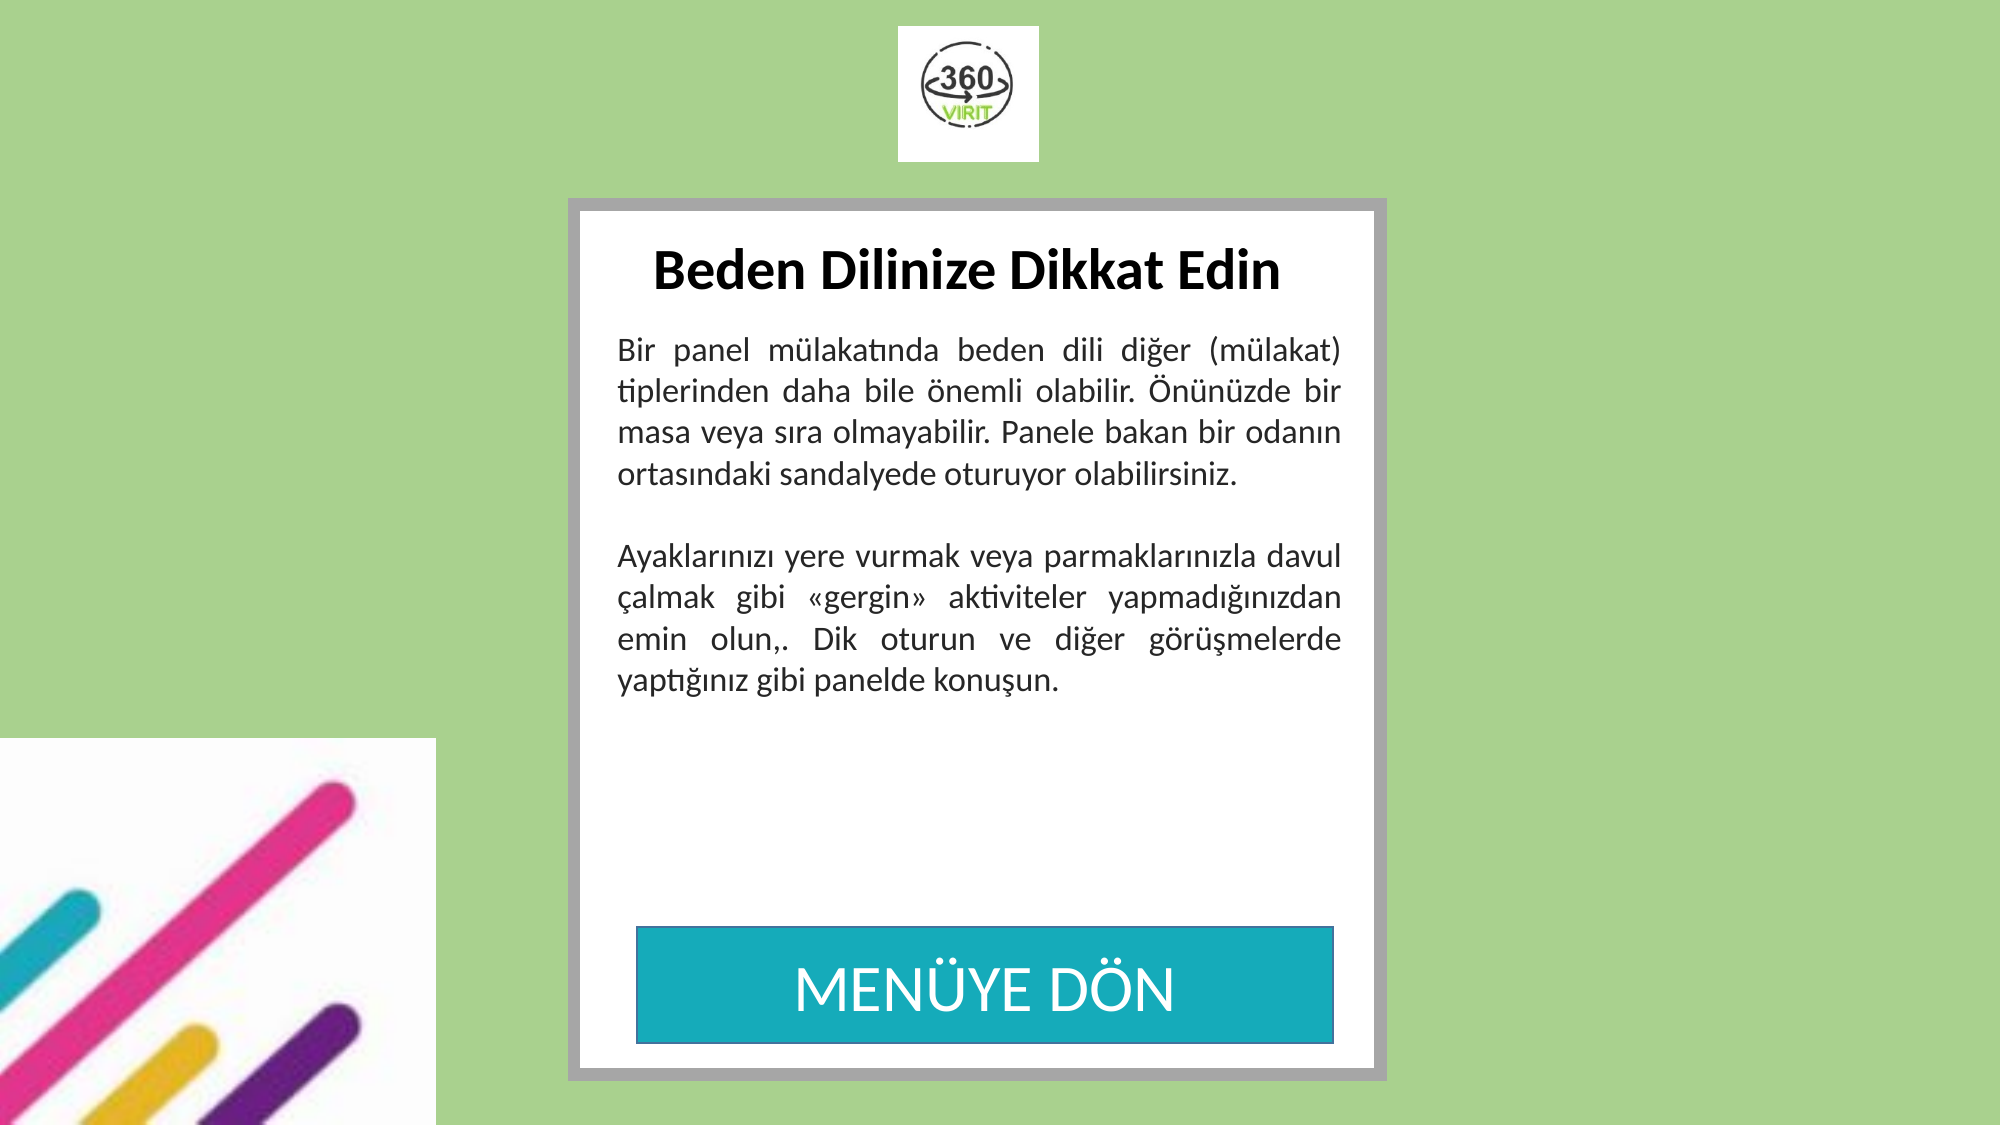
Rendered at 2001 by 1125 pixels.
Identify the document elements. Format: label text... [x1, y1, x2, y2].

picture [0, 738, 436, 1125]
text_box [574, 204, 1381, 1075]
text_box Beden Dilinize Dikkat Edin [602, 223, 1333, 319]
text_box [615, 907, 1363, 1062]
text_box Bir panel mülakatında beden dili diğer (mülakat) tiplerinden daha bile önemli olabilir. Önünüzde bir masa veya sıra olmayabilir. Panele bakan bir odanın ortasındaki sandalyede oturuyor olabilirsiniz. Ayaklarınızı yere vurmak veya parmaklarınızla davul çalmak gibi «gergin» aktiviteler yapmadığınızdan emin olun,. Dik oturun ve diğer görüşmelerde yaptığınız gibi panelde konuşun. [602, 319, 1358, 706]
picture [898, 26, 1039, 162]
